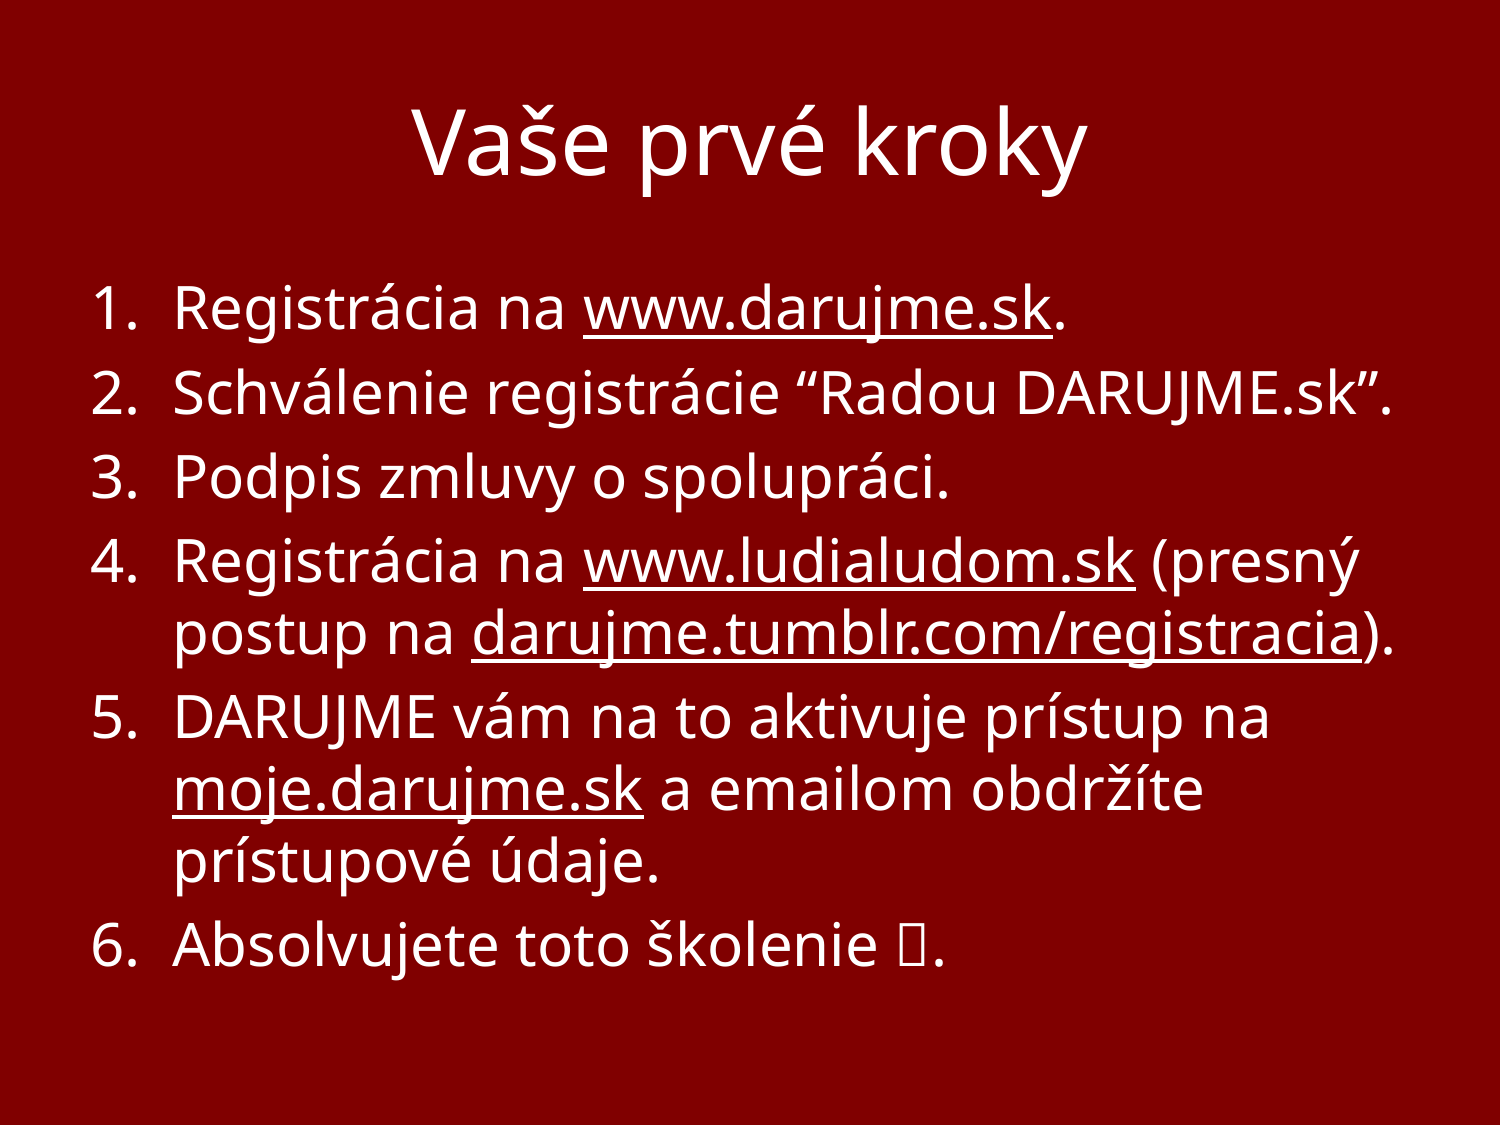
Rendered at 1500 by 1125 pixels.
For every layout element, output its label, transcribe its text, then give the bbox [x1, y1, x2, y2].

title Vaše prvé kroky [75, 45, 1425, 233]
list Registrácia na www.darujme.sk. Schválenie registrácie “Radou DARUJME.sk”. Podpis zmluvy o spolupráci. Registrácia na www.ludialudom.sk (presný postup na darujme.tumblr.com/registracia). DARUJME vám na to aktivuje prístup na moje.darujme.sk a emailom obdržíte prístupové údaje. Absolvujete toto školenie . [75, 262, 1425, 1005]
